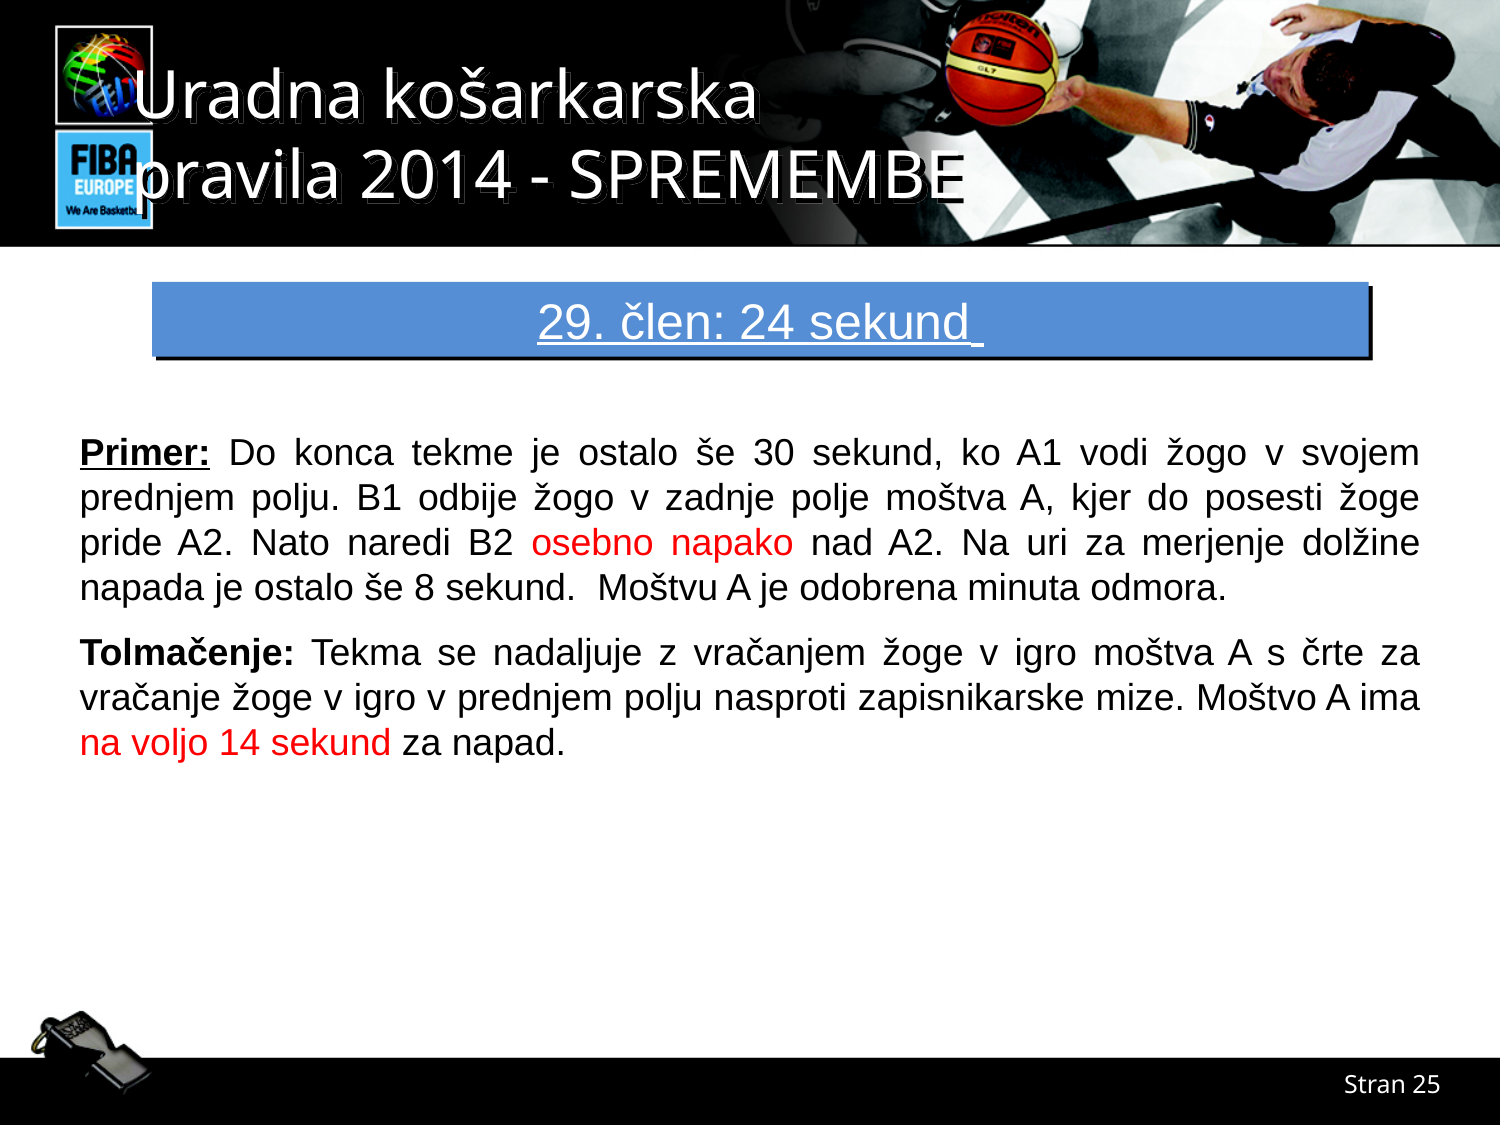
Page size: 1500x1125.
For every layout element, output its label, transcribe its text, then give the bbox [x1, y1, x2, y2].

picture [0, 0, 1500, 1125]
text_box Primer: Do konca tekme je ostalo še 30 sekund, ko A1 vodi žogo v svojem prednjem polju. B1 odbije žogo v zadnje polje moštva A, kjer do posesti žoge pride A2. Nato naredi B2 osebno napako nad A2. Na uri za merjenje dolžine napada je ostalo še 8 sekund. Moštvu A je odobrena minuta odmora. Tolmačenje: Tekma se nadaljuje z vračanjem žoge v igro moštva A s črte za vračanje žoge v igro v prednjem polju nasproti zapisnikarske mize. Moštvo A ima na voljo 14 sekund za napad. [64, 420, 1436, 771]
text_box 29. člen: 24 sekund [152, 281, 1369, 357]
